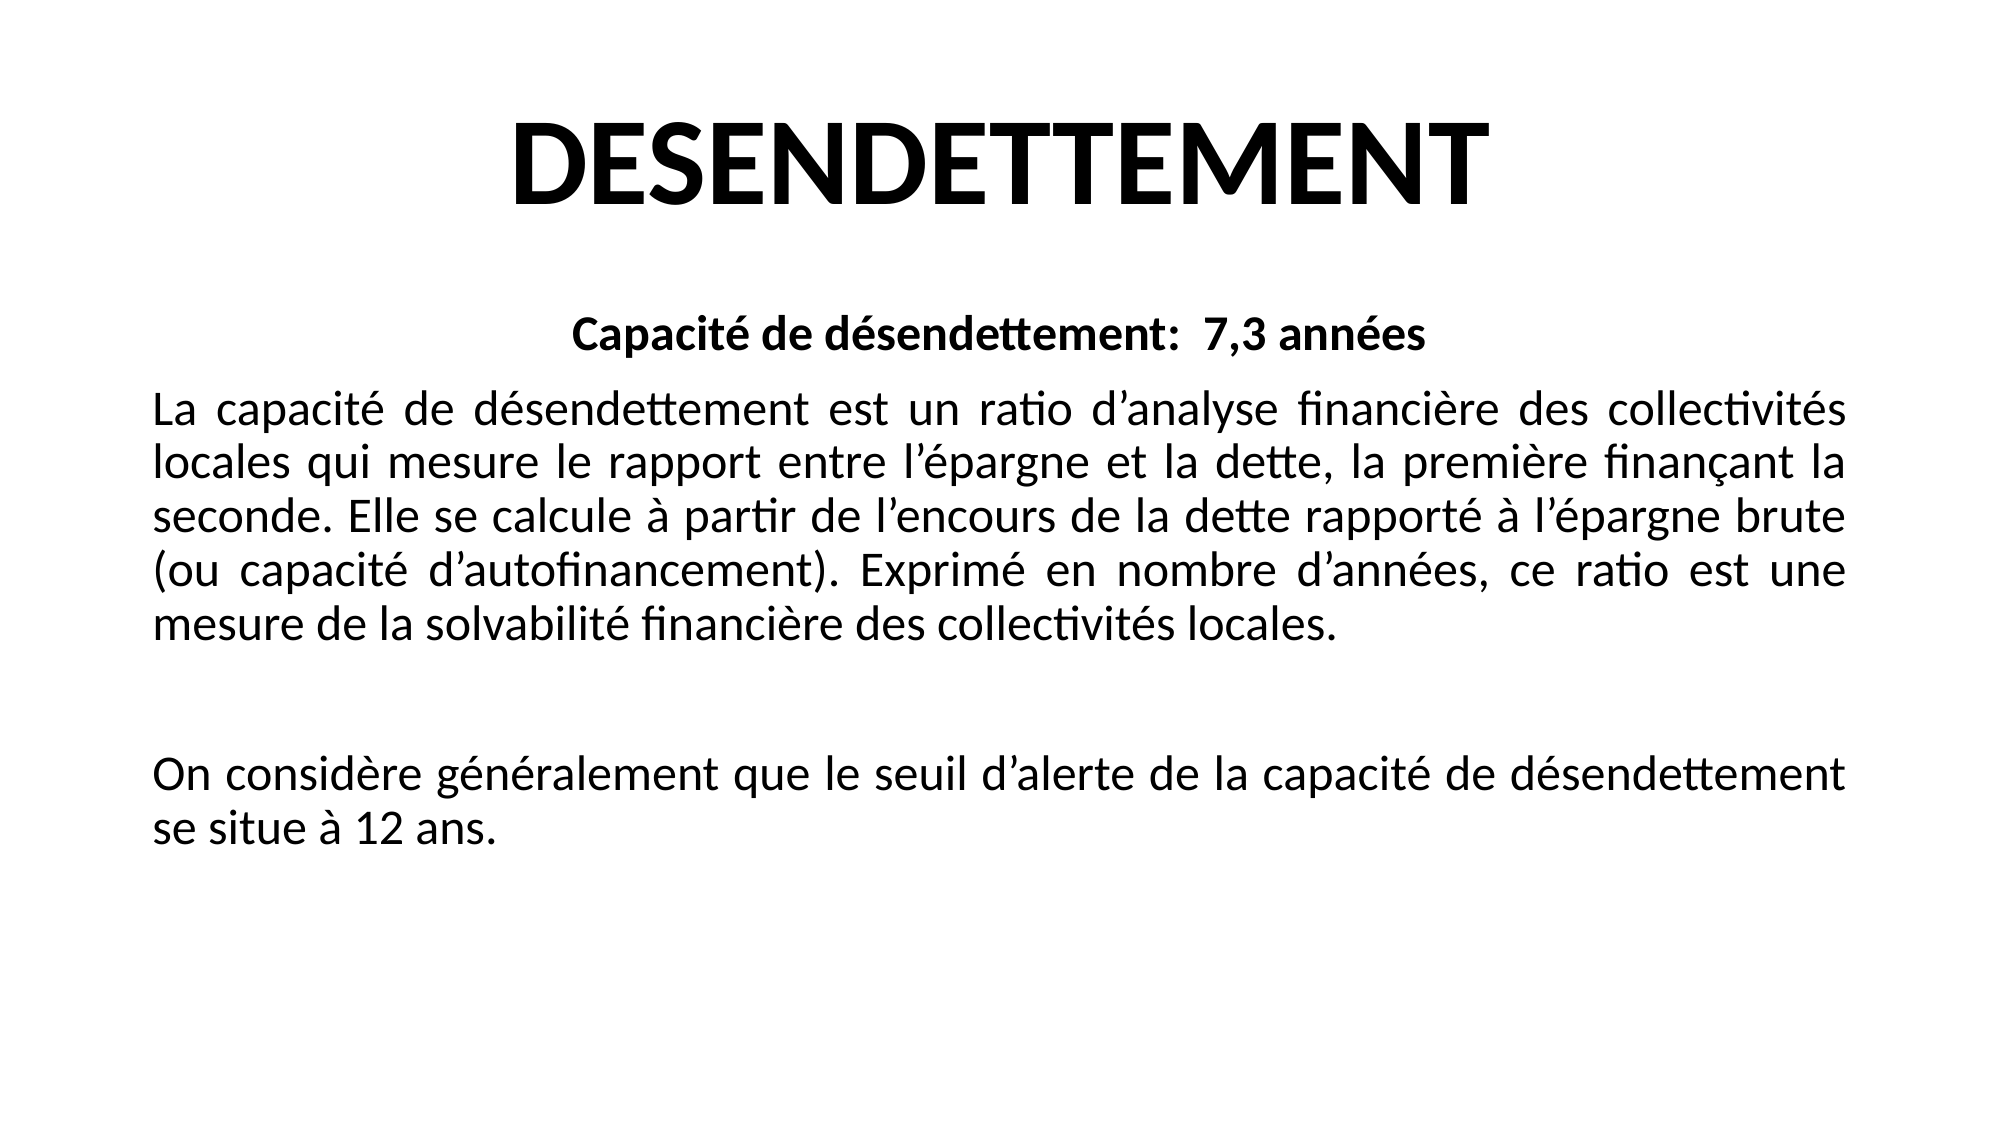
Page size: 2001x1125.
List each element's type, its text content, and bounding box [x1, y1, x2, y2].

text_box DESENDETTEMENT [137, 59, 1863, 240]
text_box Capacité de désendettement: 7,3 années La capacité de désendettement est un ratio d’analyse financière des collectivités locales qui mesure le rapport entre l’épargne et la dette, la première finançant la seconde. Elle se calcule à partir de l’encours de la dette rapporté à l’épargne brute (ou capacité d’autofinancement). Exprimé en nombre d’années, ce ratio est une mesure de la solvabilité financière des collectivités locales. On considère généralement que le seuil d’alerte de la capacité de désendettement se situe à 12 ans. [137, 299, 1863, 889]
